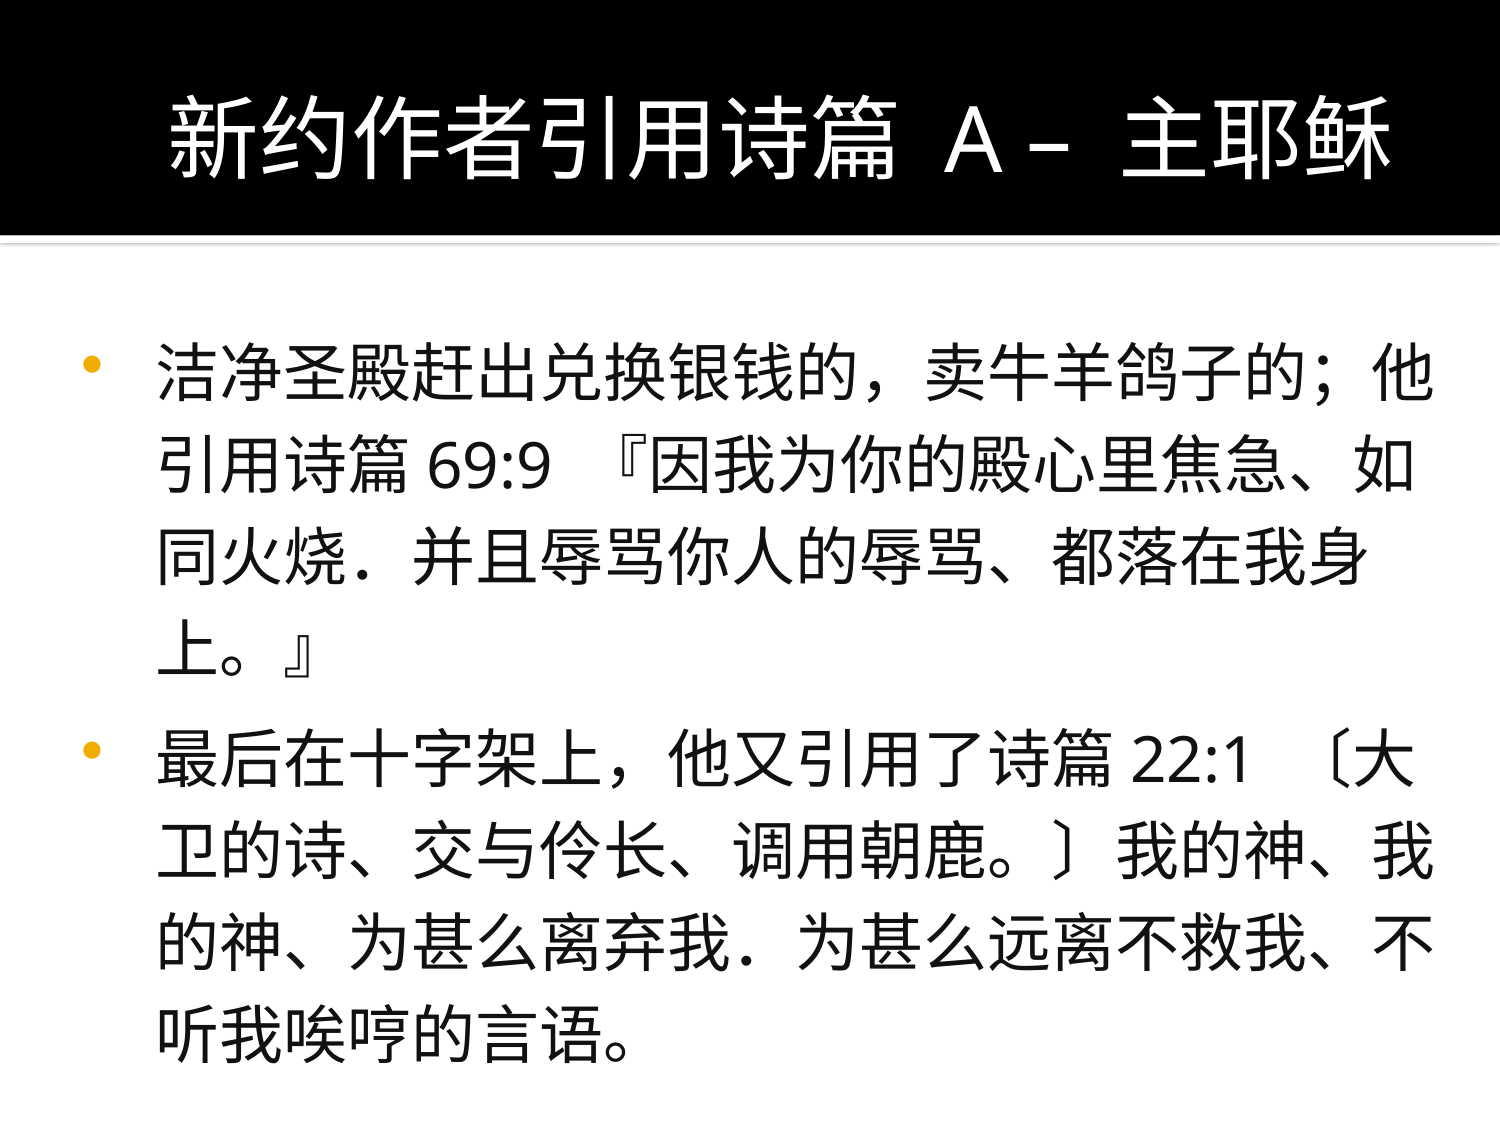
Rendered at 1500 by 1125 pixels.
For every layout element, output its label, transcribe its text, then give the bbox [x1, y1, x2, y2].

list 洁净圣殿赶出兑换银钱的，卖牛羊鸽子的；他引用诗篇69:9 『因我为你的殿心里焦急、如同火烧．并且辱骂你人的辱骂、都落在我身上。』 最后在十字架上，他又引用了诗篇22:1 〔大卫的诗、交与伶长、调用朝鹿。〕我的神、我的神、为甚么离弃我．为甚么远离不救我、不听我唉哼的言语。 [74, 301, 1453, 1086]
text_box 新约作者引用诗篇 A – 主耶稣 [153, 73, 1424, 198]
